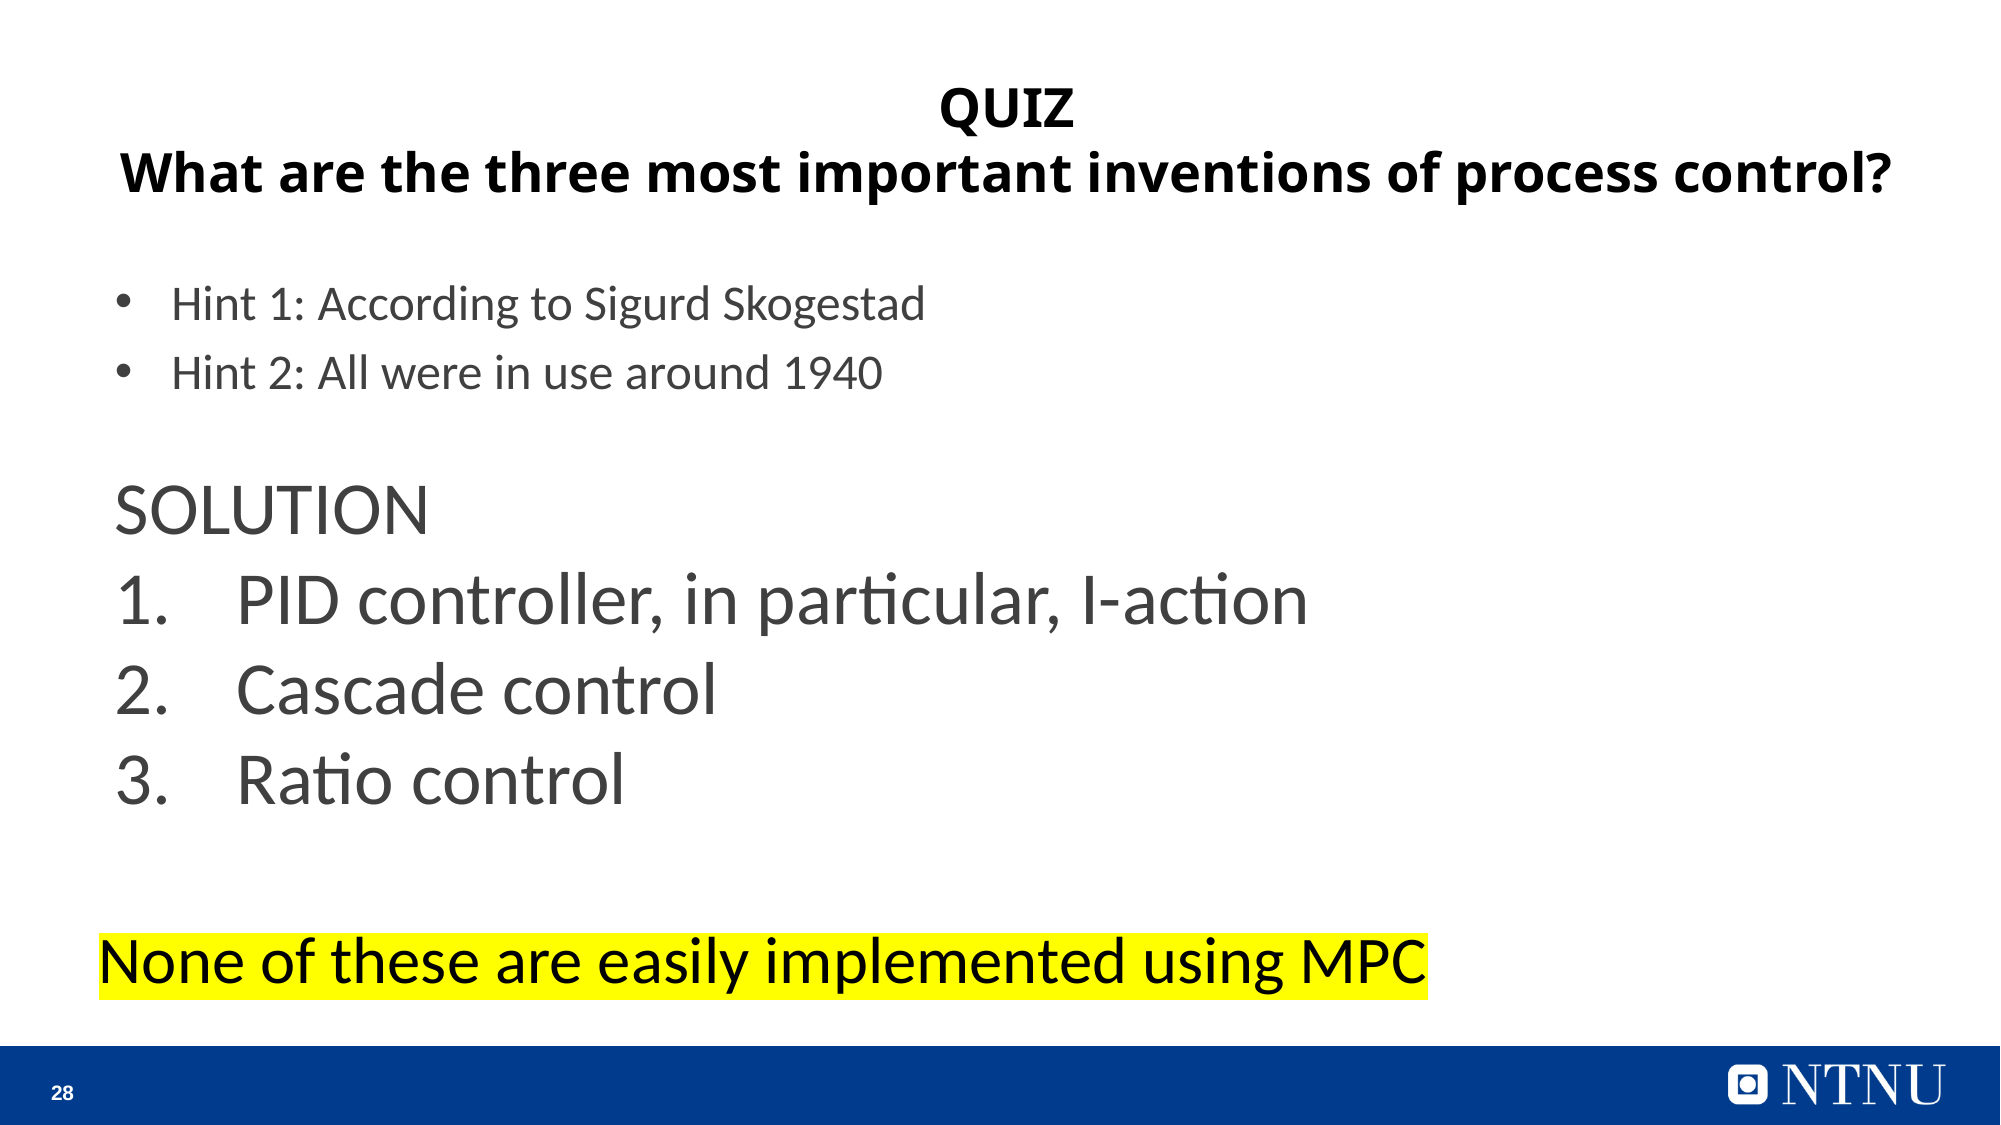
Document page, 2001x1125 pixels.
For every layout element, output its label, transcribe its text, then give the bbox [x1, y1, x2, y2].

list Hint 1: According to Sigurd Skogestad Hint 2: All were in use around 1940 SOLUTION PID controller, in particular, I-action Cascade control Ratio control [99, 262, 1900, 1005]
picture [0, 1046, 2000, 1125]
text_box None of these are easily implemented using MPC [84, 908, 1444, 1004]
title QUIZ What are the three most important inventions of process control? [13, 45, 2000, 233]
